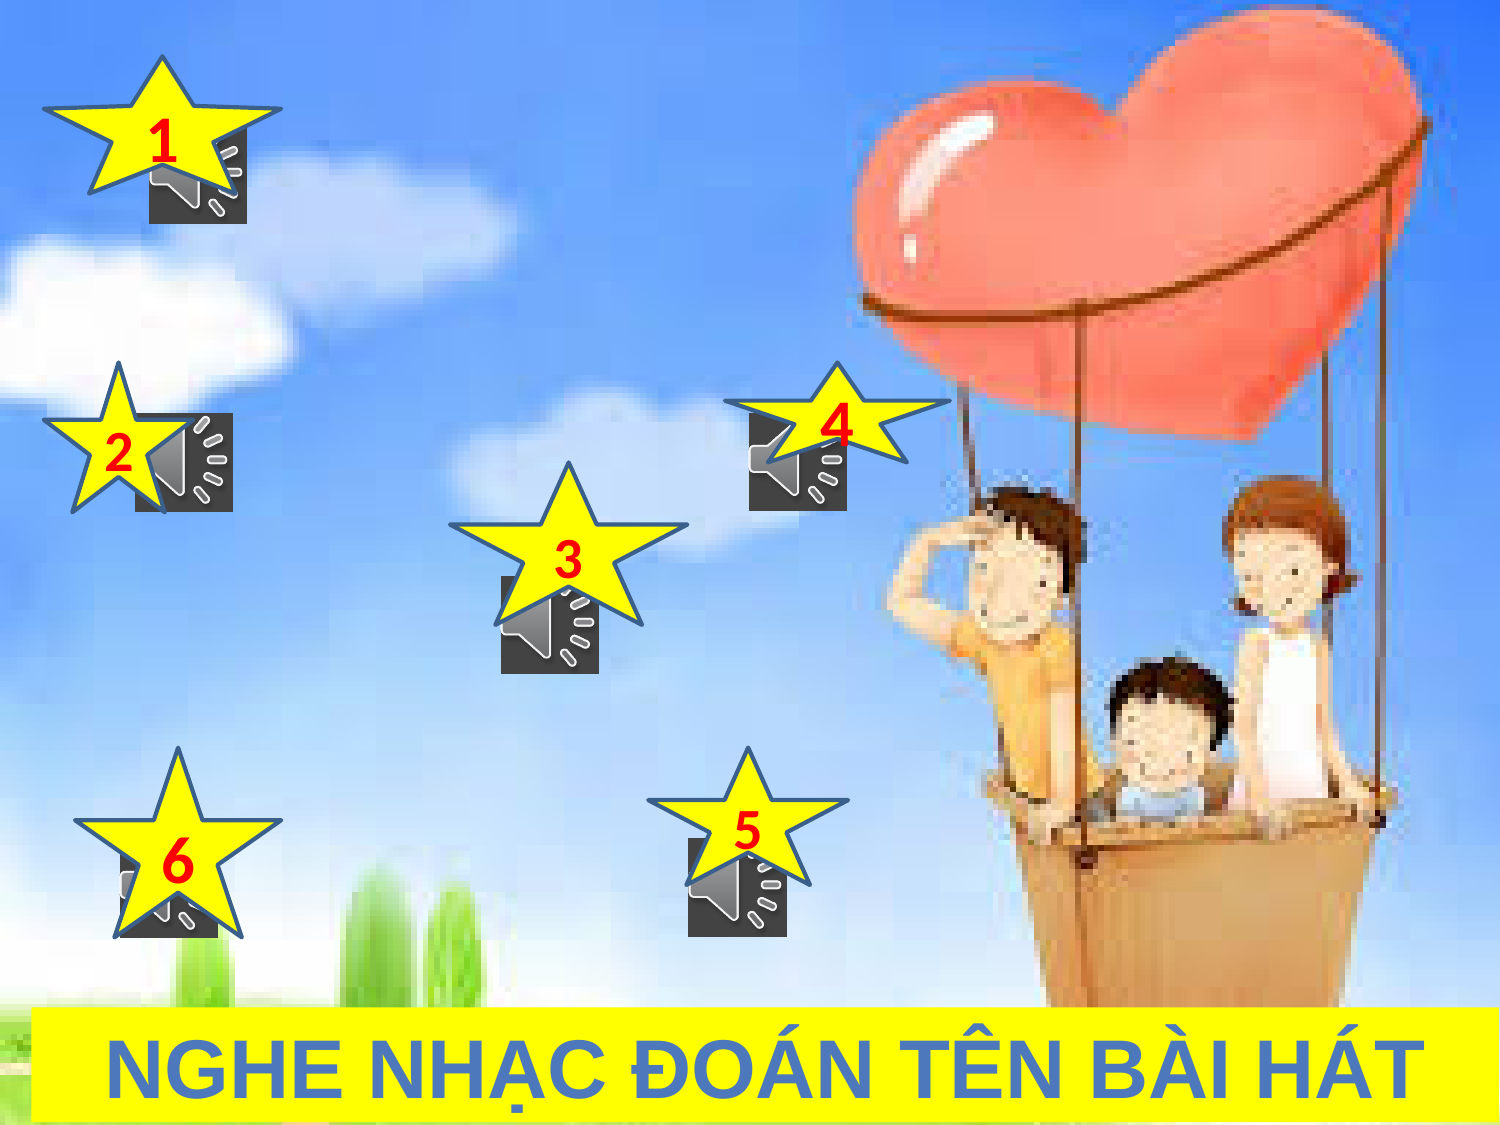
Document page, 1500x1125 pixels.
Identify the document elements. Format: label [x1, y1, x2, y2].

text_box [74, 747, 282, 940]
text_box [724, 362, 951, 513]
text_box [43, 362, 235, 513]
list [0, 0, 1500, 1125]
text_box [43, 55, 282, 226]
text_box [647, 747, 849, 938]
text_box [449, 462, 688, 676]
